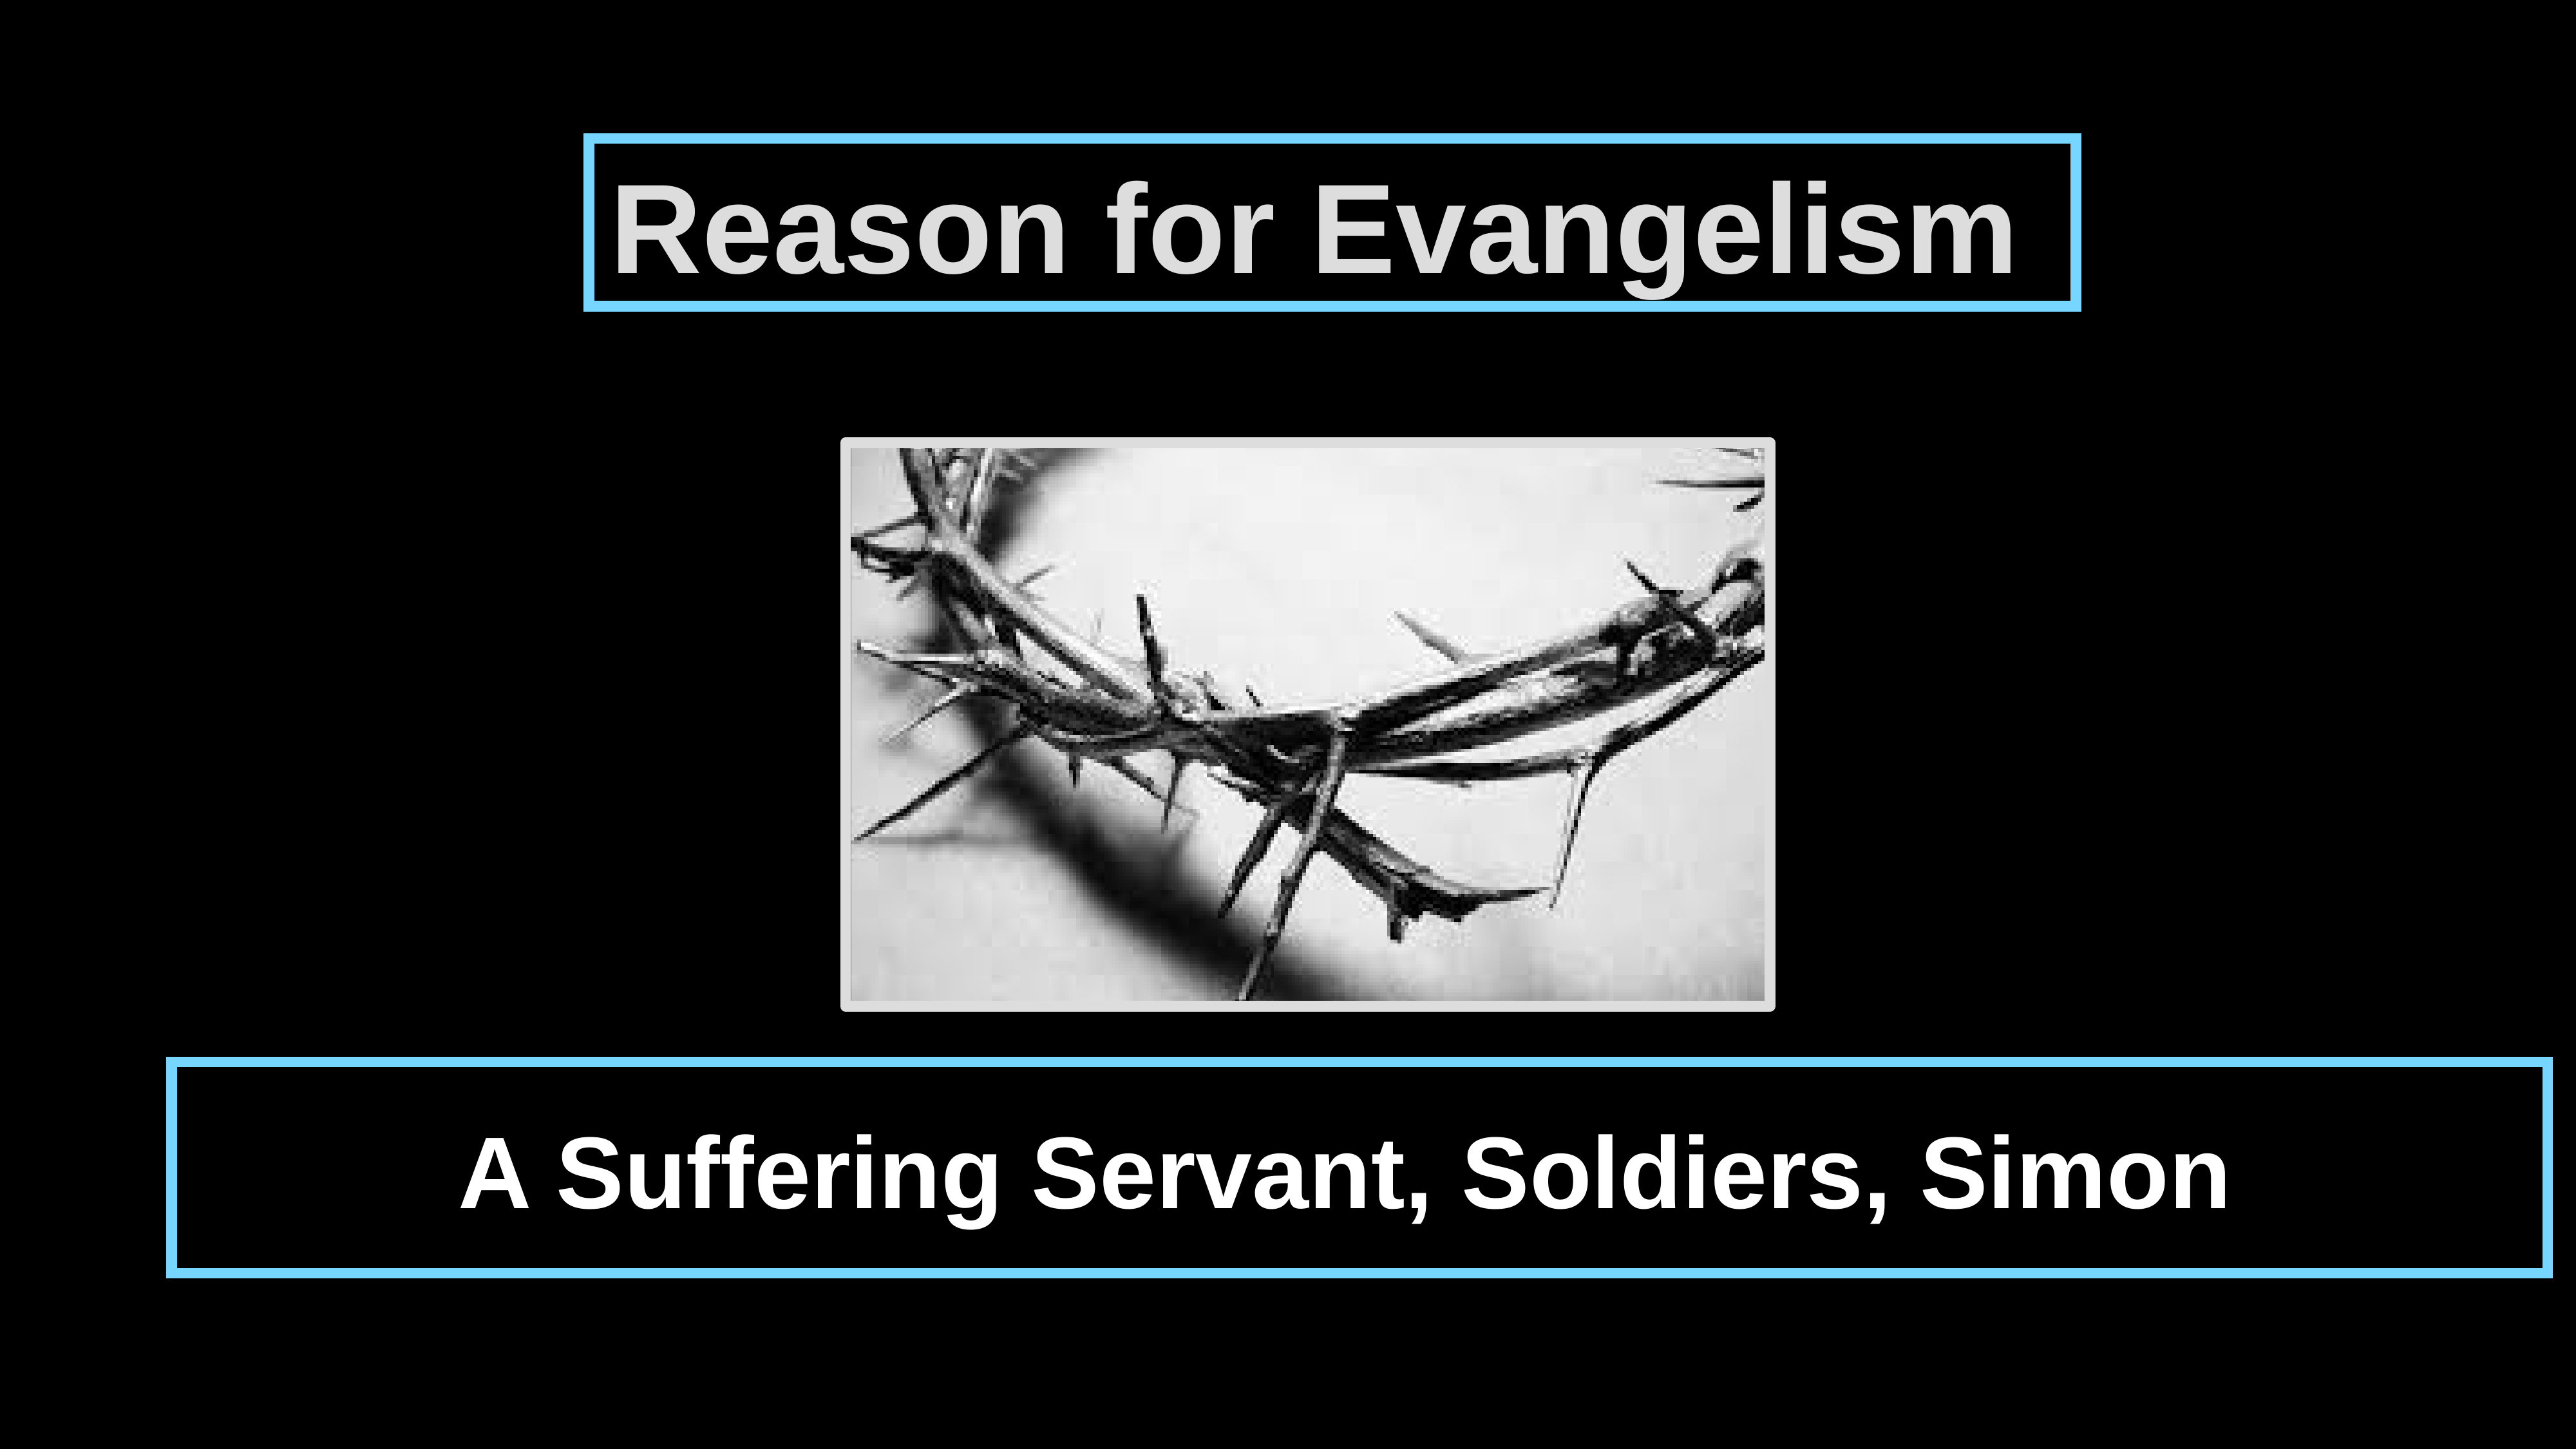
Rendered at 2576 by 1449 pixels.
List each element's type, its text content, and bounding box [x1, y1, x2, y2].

title A Suffering Servant, Soldiers, Simon [171, 1061, 2548, 1274]
picture [851, 448, 1765, 1001]
text_box Reason for Evangelism [589, 138, 2076, 307]
